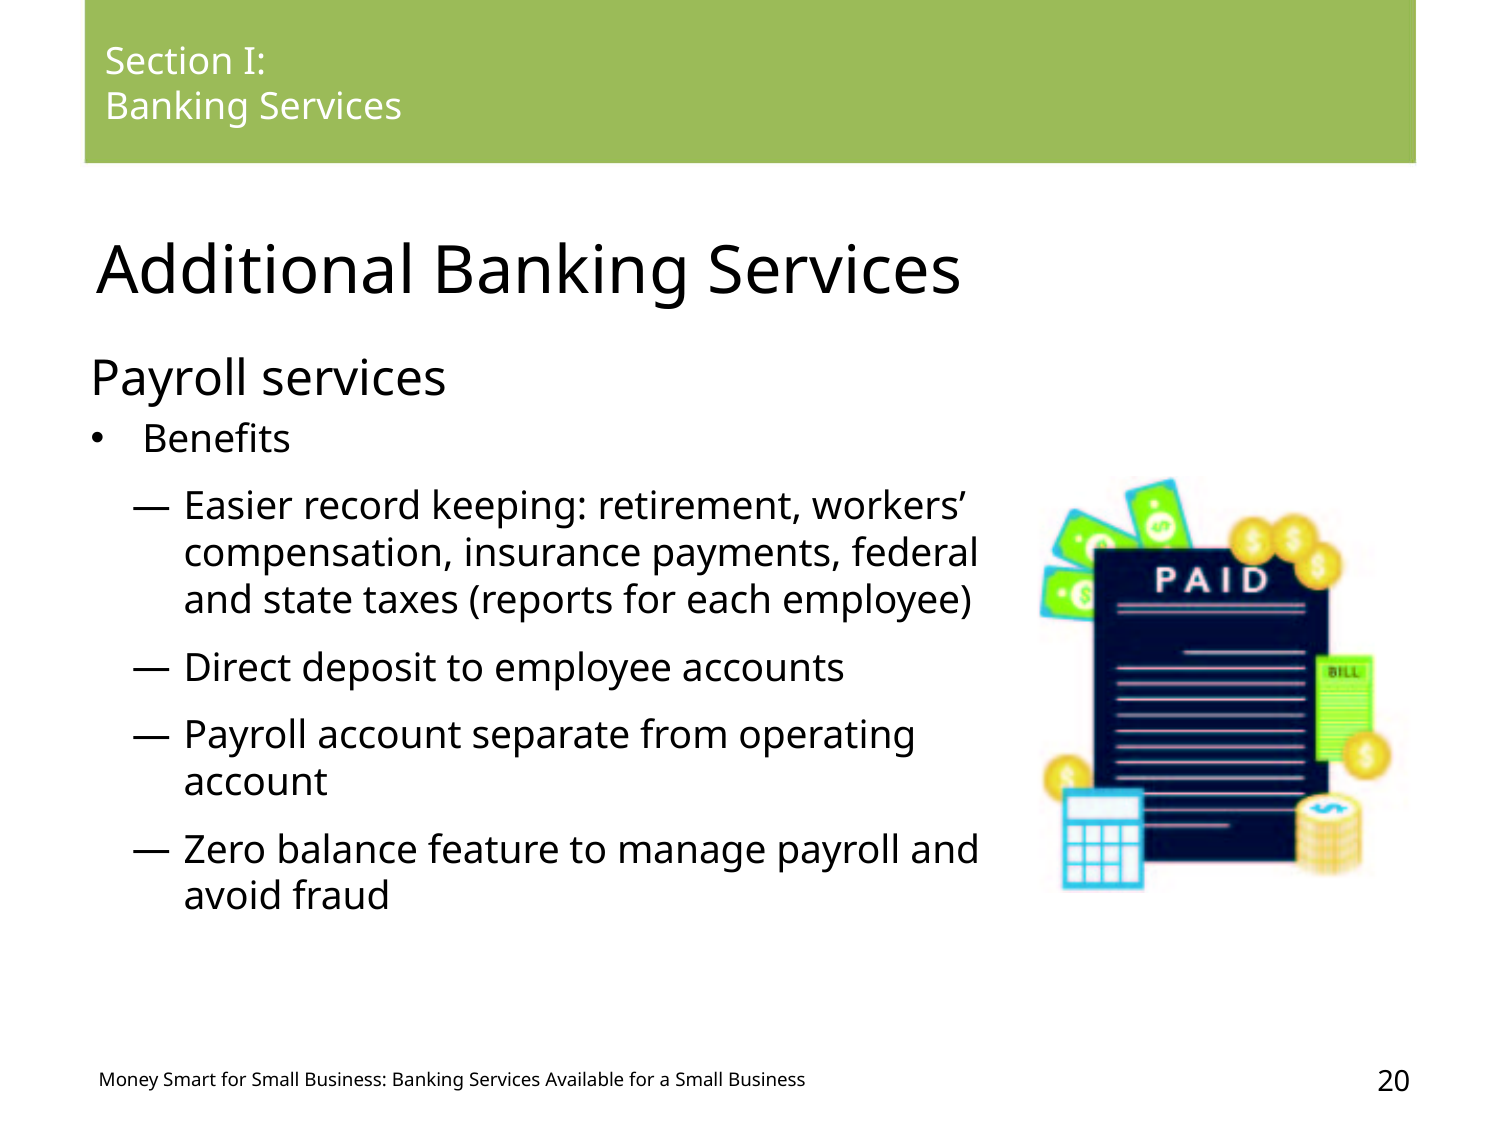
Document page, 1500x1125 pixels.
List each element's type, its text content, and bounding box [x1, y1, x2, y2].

footer Money Smart for Small Business: Banking Services Available for a Small Business [83, 1056, 1351, 1105]
text_box Section I: Banking Services [90, 29, 418, 127]
list Payroll services Benefits Easier record keeping: retirement, workers’ compensation, insurance payments, federal and state taxes (reports for each employee) Direct deposit to employee accounts Payroll account separate from operating account Zero balance feature to manage payroll and avoid fraud [75, 346, 1026, 930]
picture [0, 0, 1500, 1125]
slide_number 20 [1281, 1054, 1425, 1103]
title Additional Banking Services [81, 127, 1419, 315]
